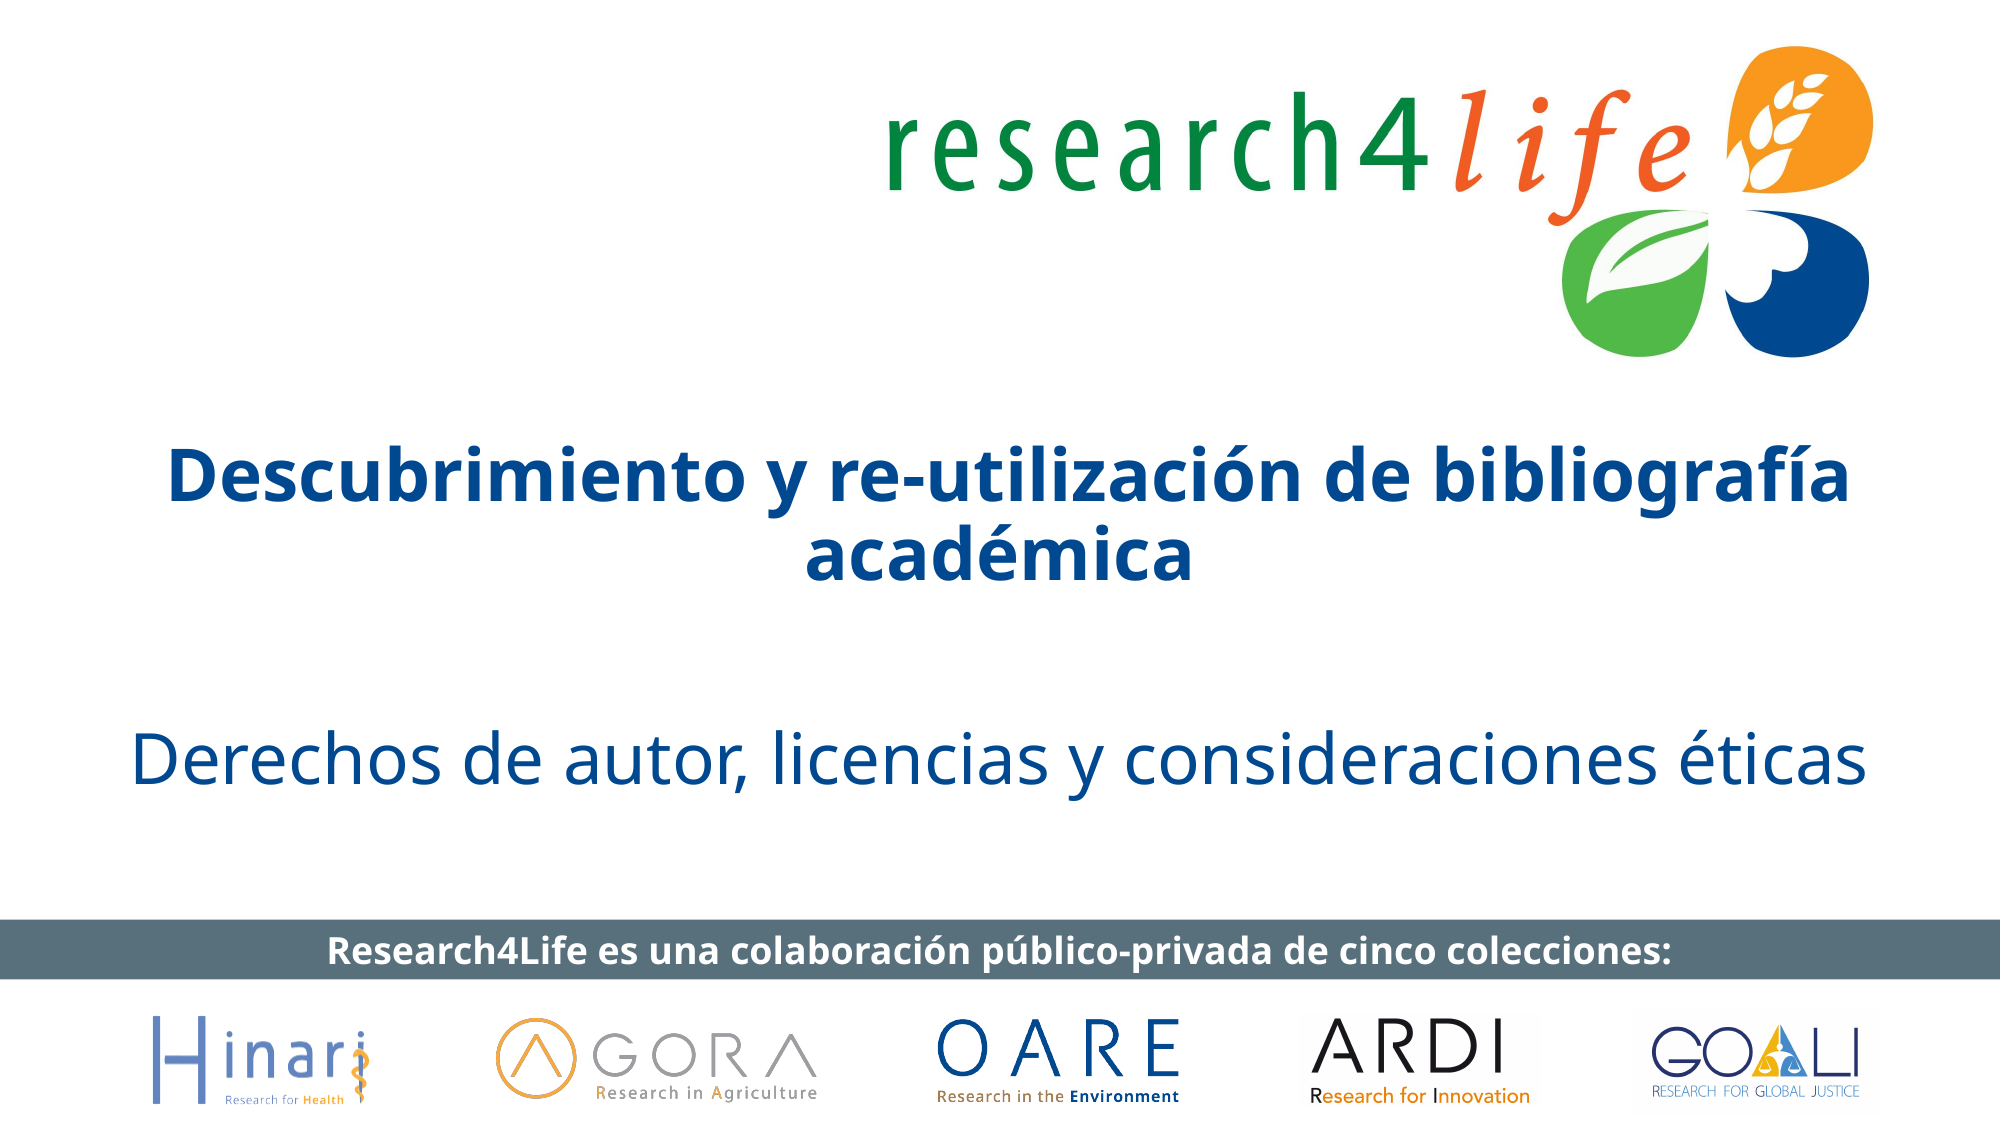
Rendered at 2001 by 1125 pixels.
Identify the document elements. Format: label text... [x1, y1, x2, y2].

picture [1630, 1007, 1881, 1114]
picture [762, 0, 2000, 334]
picture [1298, 1013, 1541, 1108]
subtitle Derechos de autor, licencias y consideraciones éticas [0, 698, 2000, 818]
text_box Research4Life es una colaboración público-privada de cinco colecciones: [0, 919, 2000, 980]
picture [496, 1018, 819, 1104]
title Descubrimiento y re-utilización de bibliografía académica [0, 334, 2000, 596]
picture [926, 1003, 1192, 1118]
picture [137, 1008, 389, 1113]
